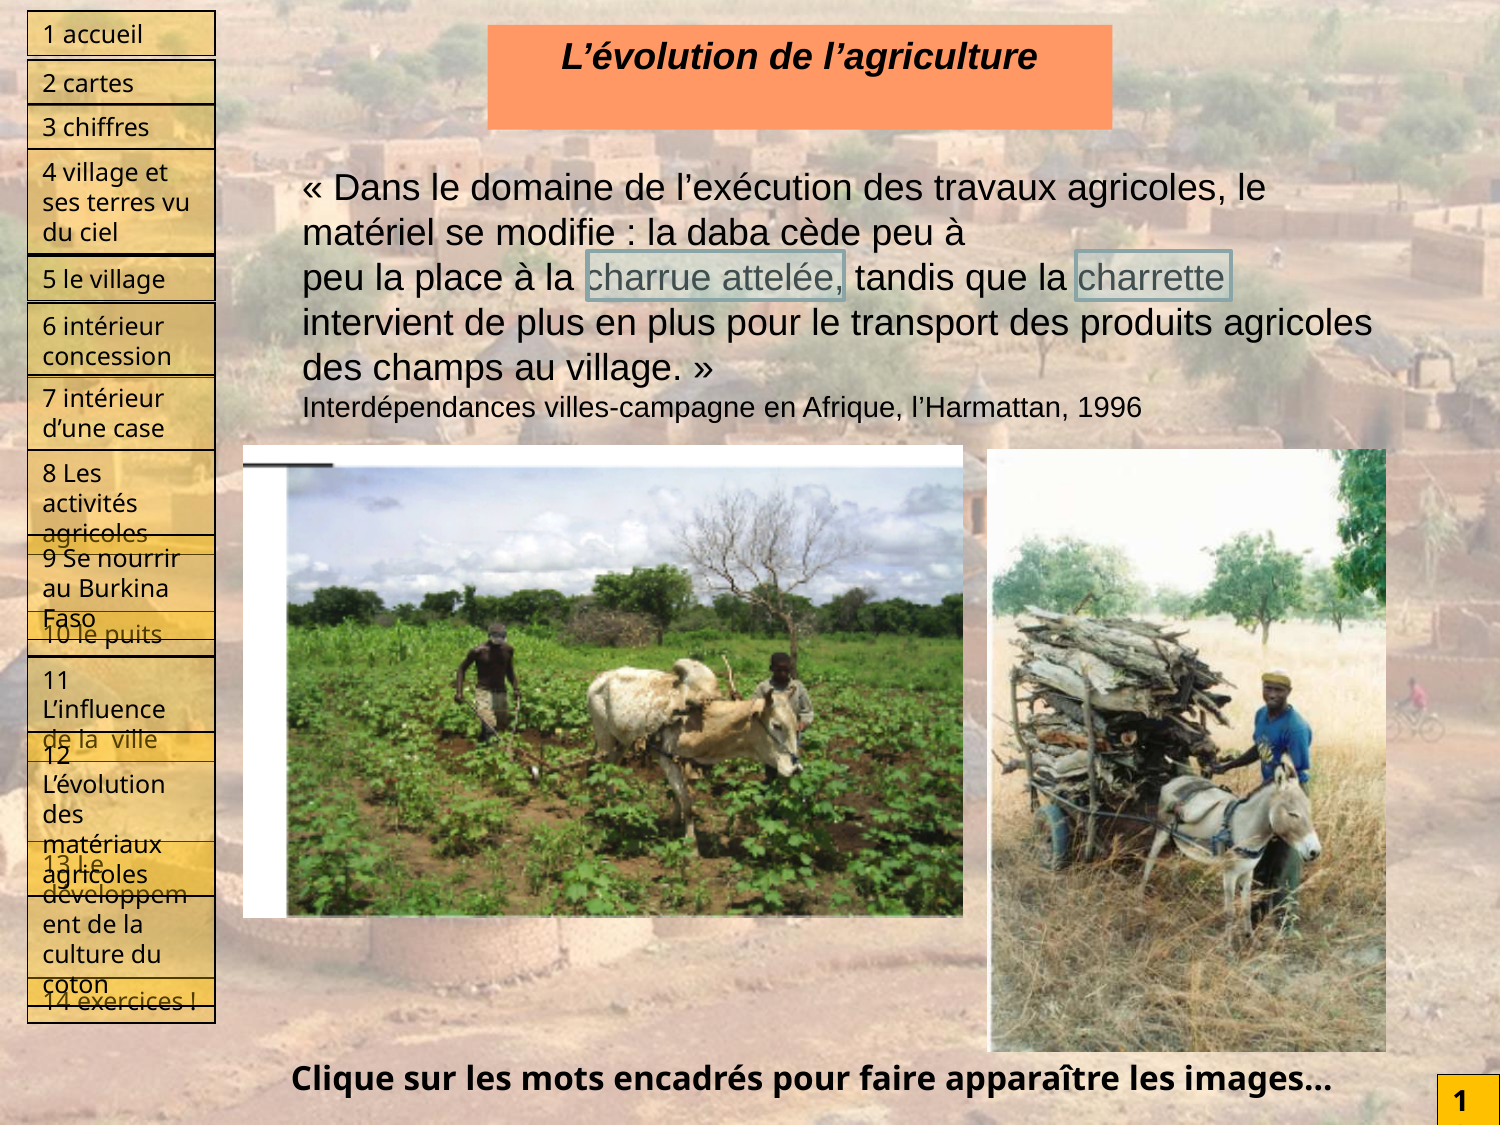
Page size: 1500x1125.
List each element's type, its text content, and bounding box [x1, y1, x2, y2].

text_box « Dans le domaine de l’exécution des travaux agricoles, le matériel se modifie : la daba cède peu à peu la place à la charrue attelée, tandis que la charrette intervient de plus en plus pour le transport des produits agricoles des champs au village. » Interdépendances villes-campagne en Afrique, l’Harmattan, 1996 [287, 155, 1400, 466]
text_box 5 le village [27, 256, 216, 301]
text_box [585, 249, 846, 302]
text_box 1 accueil [27, 10, 216, 56]
picture [0, 0, 1500, 1125]
text_box 6 intérieur concession [27, 302, 216, 374]
text_box 14 exercices ! [27, 1006, 216, 1023]
text_box 4 village et ses terres vu du ciel [27, 149, 216, 254]
text_box 2 cartes [27, 60, 216, 103]
text_box 3 chiffres [27, 103, 216, 149]
text_box 10 le puits [27, 640, 216, 656]
text_box Clique sur les mots encadrés pour faire apparaître les images… [225, 1049, 1400, 1105]
text_box 8 Les activités agricoles [27, 450, 216, 534]
text_box 12 L’évolution des matériaux agricoles [27, 731, 216, 897]
text_box 11 L’influence de la ville [27, 656, 216, 731]
text_box 12 [1437, 1074, 1500, 1125]
text_box 7 intérieur d’une case [27, 374, 216, 450]
text_box L’évolution de l’agriculture [487, 24, 1113, 130]
text_box [1074, 249, 1233, 302]
text_box 9 Se nourrir au Burkina Faso [27, 534, 216, 640]
text_box 13 Le développement de la culture du coton [27, 897, 216, 1006]
